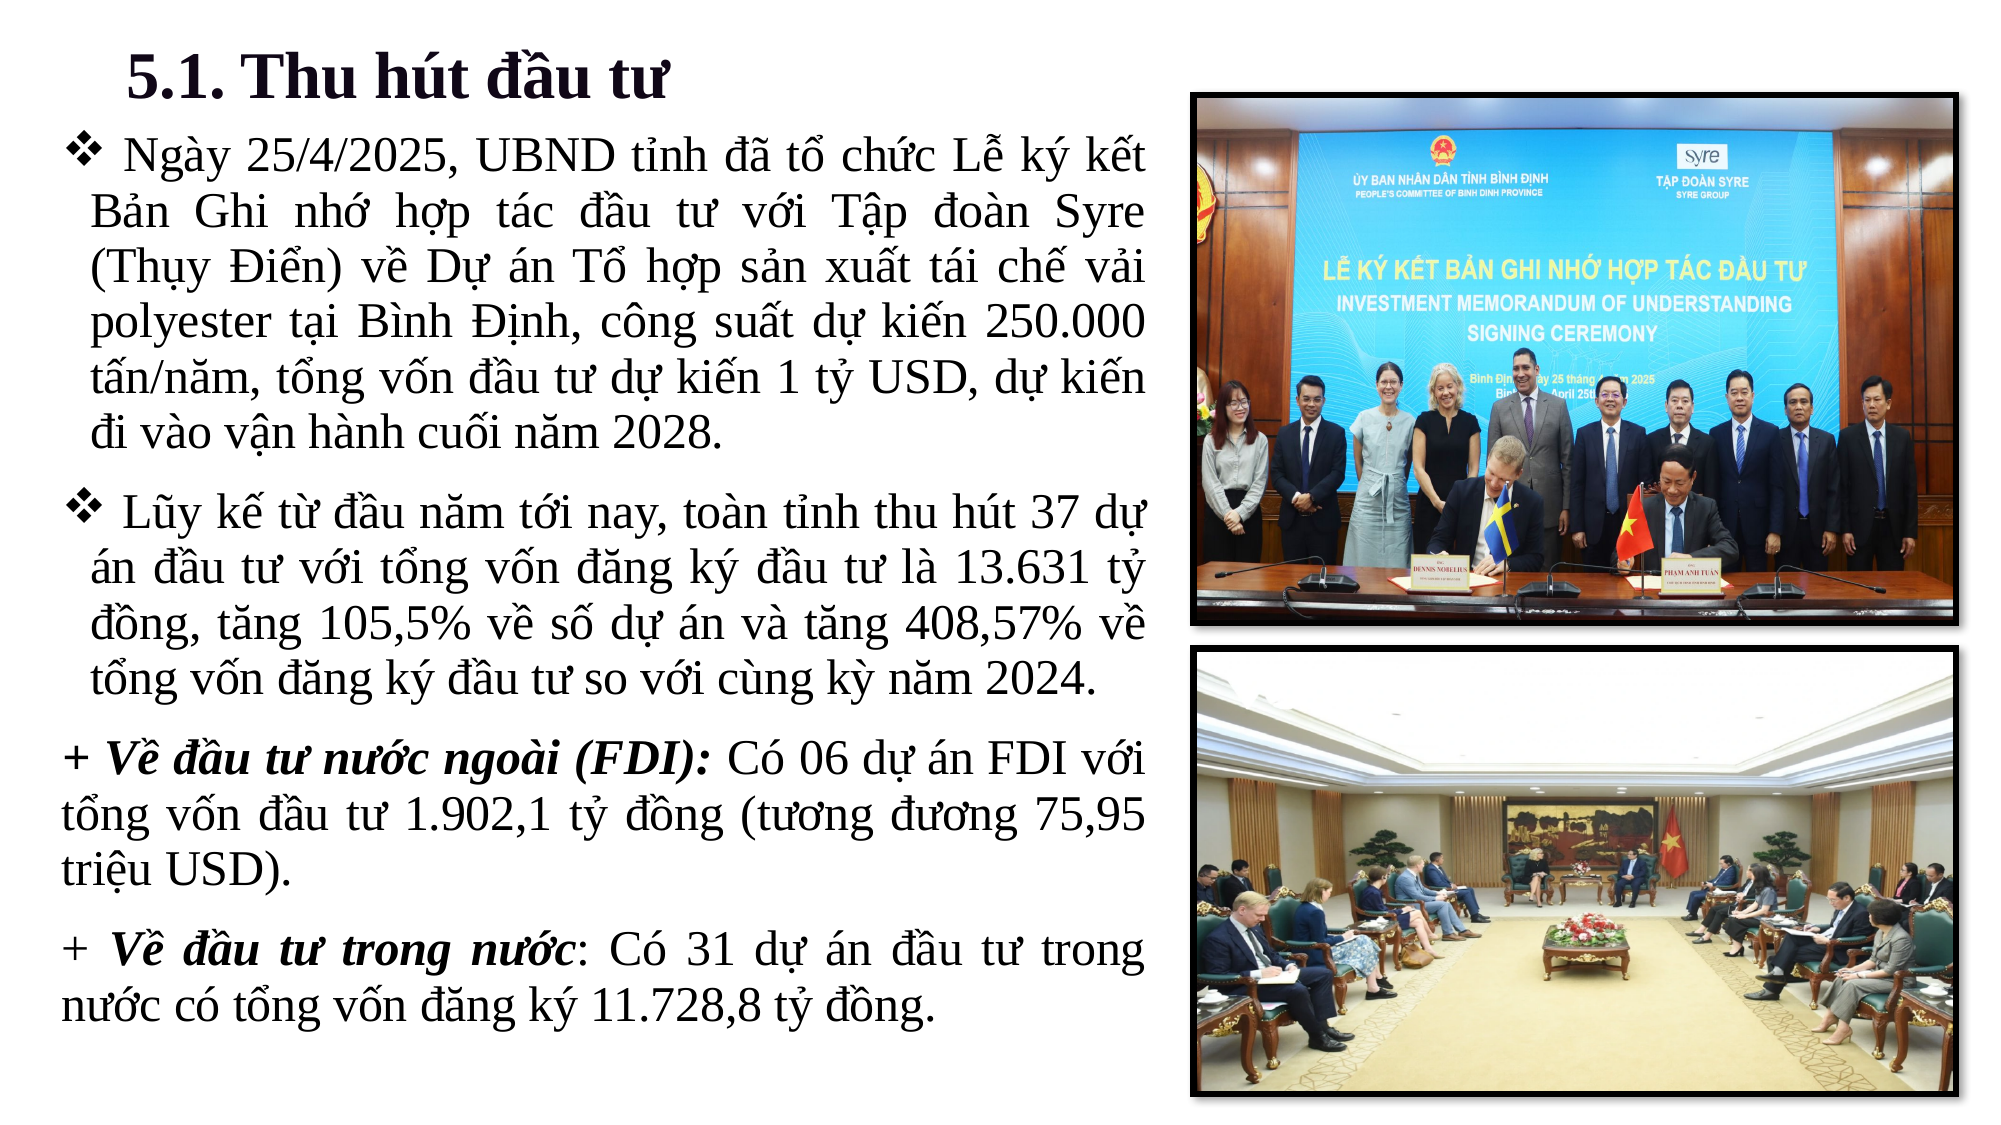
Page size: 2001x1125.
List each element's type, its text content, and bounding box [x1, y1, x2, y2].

text_box 5.1. Thu hút đầu tư [109, 24, 685, 119]
table_header Ngày 25/4/2025, UBND tỉnh đã tổ chức Lễ ký kết Bản Ghi nhớ hợp tác đầu tư với Tập đoàn Syre (Thụy Điển) về Dự án Tổ hợp sản xuất tái chế vải polyester tại Bình Định, công suất dự kiến 250.000 tấn/năm, tổng vốn đầu tư dự kiến 1 tỷ USD, dự kiến đi vào vận hành cuối năm 2028. Lũy kế từ đầu năm tới nay, toàn tỉnh thu hút 37 dự án đầu tư với tổng vốn đăng ký đầu tư là 13.631 tỷ đồng, tăng 105,5% về số dự án và tăng 408,57% về tổng vốn đăng ký đầu tư so với cùng kỳ năm 2024. + Về đầu tư nước ngoài (FDI): Có 06 dự án FDI với tổng vốn đầu tư 1.902,1 tỷ đồng (tương đương 75,95 triệu USD). + Về đầu tư trong nước: Có 31 dự án đầu tư trong nước có tổng vốn đăng ký 11.728,8 tỷ đồng. [47, 120, 1161, 1039]
picture [1196, 97, 1954, 620]
picture [1196, 651, 1954, 1091]
